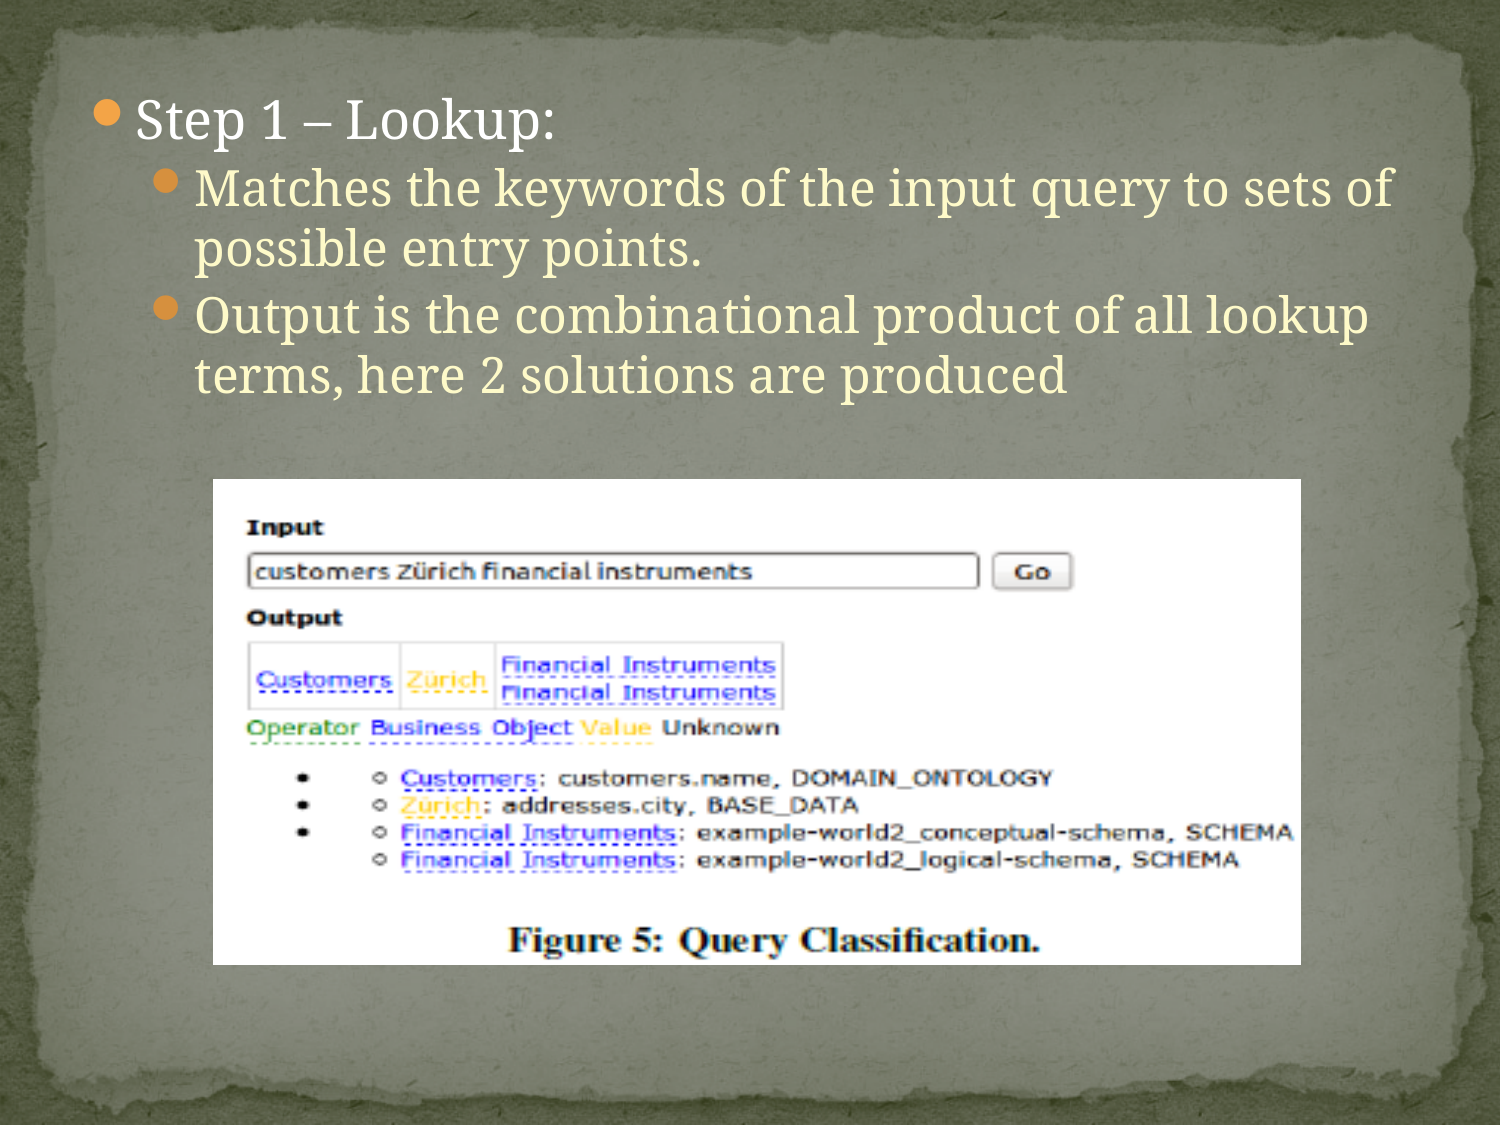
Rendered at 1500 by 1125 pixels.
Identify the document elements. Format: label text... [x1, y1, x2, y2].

list Step 1 – Lookup: Matches the keywords of the input query to sets of possible entry points. Output is the combinational product of all lookup terms, here 2 solutions are produced [75, 78, 1425, 1000]
picture [213, 479, 1301, 965]
